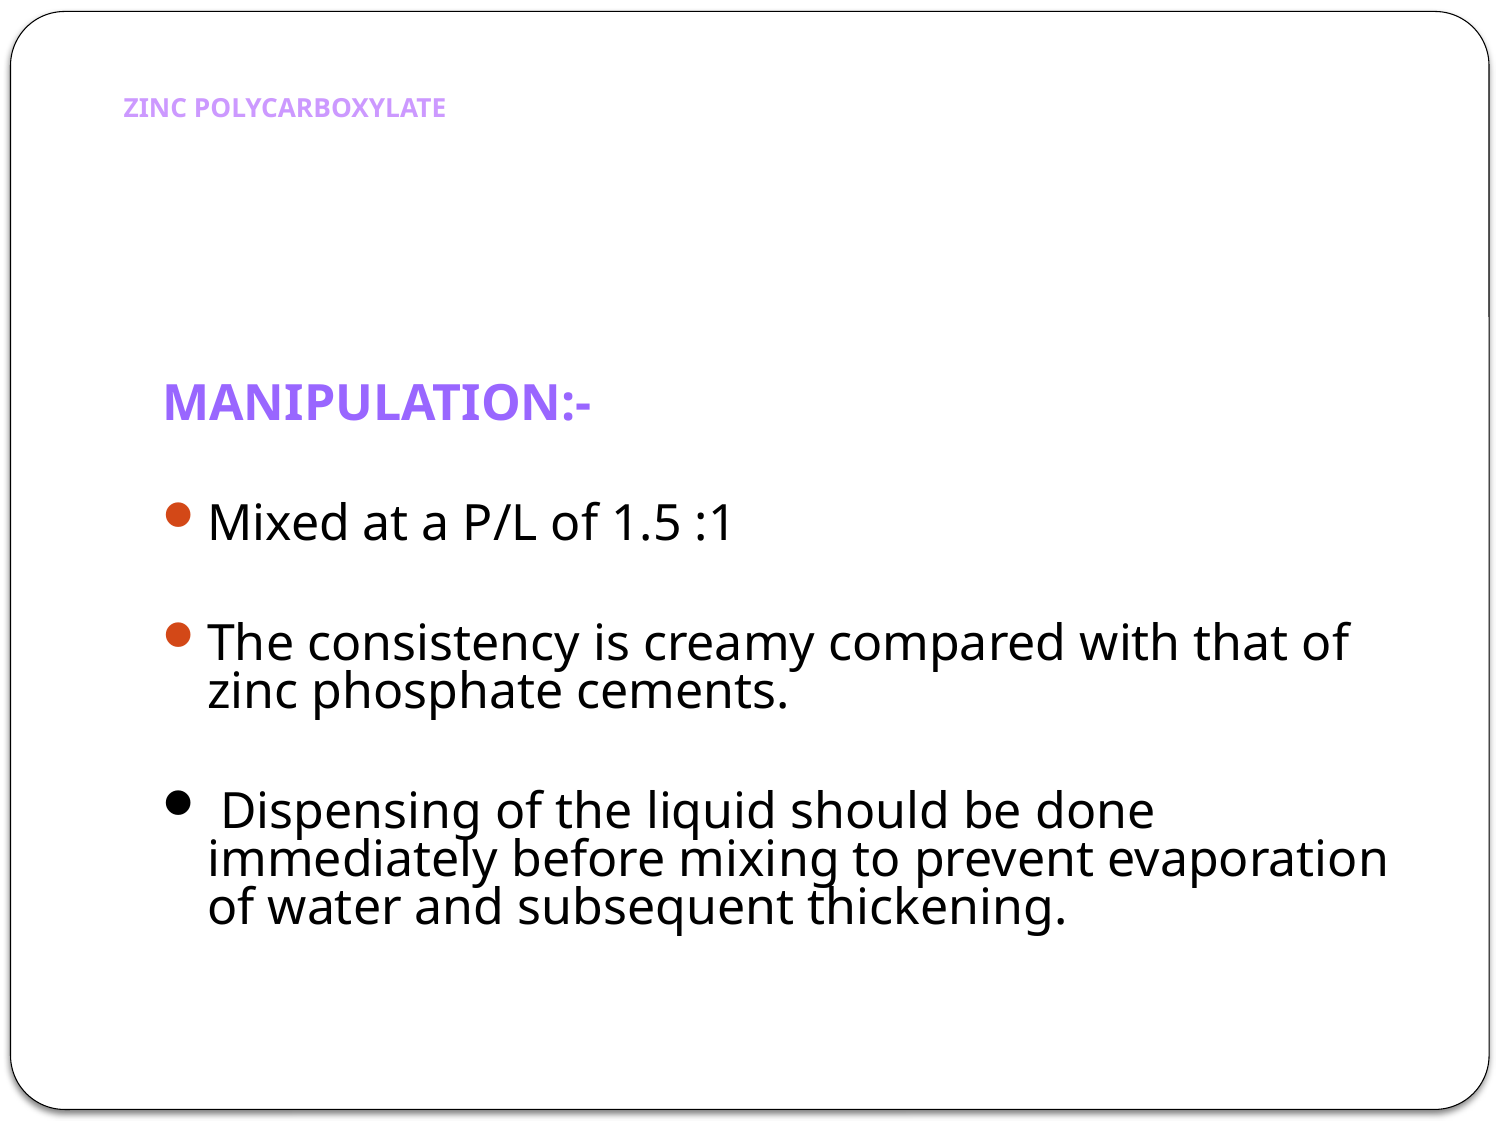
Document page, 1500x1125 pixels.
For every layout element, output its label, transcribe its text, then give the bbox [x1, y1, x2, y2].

list MANIPULATION:- Mixed at a P/L of 1.5 :1 The consistency is creamy compared with that of zinc phosphate cements. Dispensing of the liquid should be done immediately before mixing to prevent evaporation of water and subsequent thickening. [147, 302, 1413, 1100]
title ZINC POLYCARBOXYLATE [108, 82, 1459, 138]
